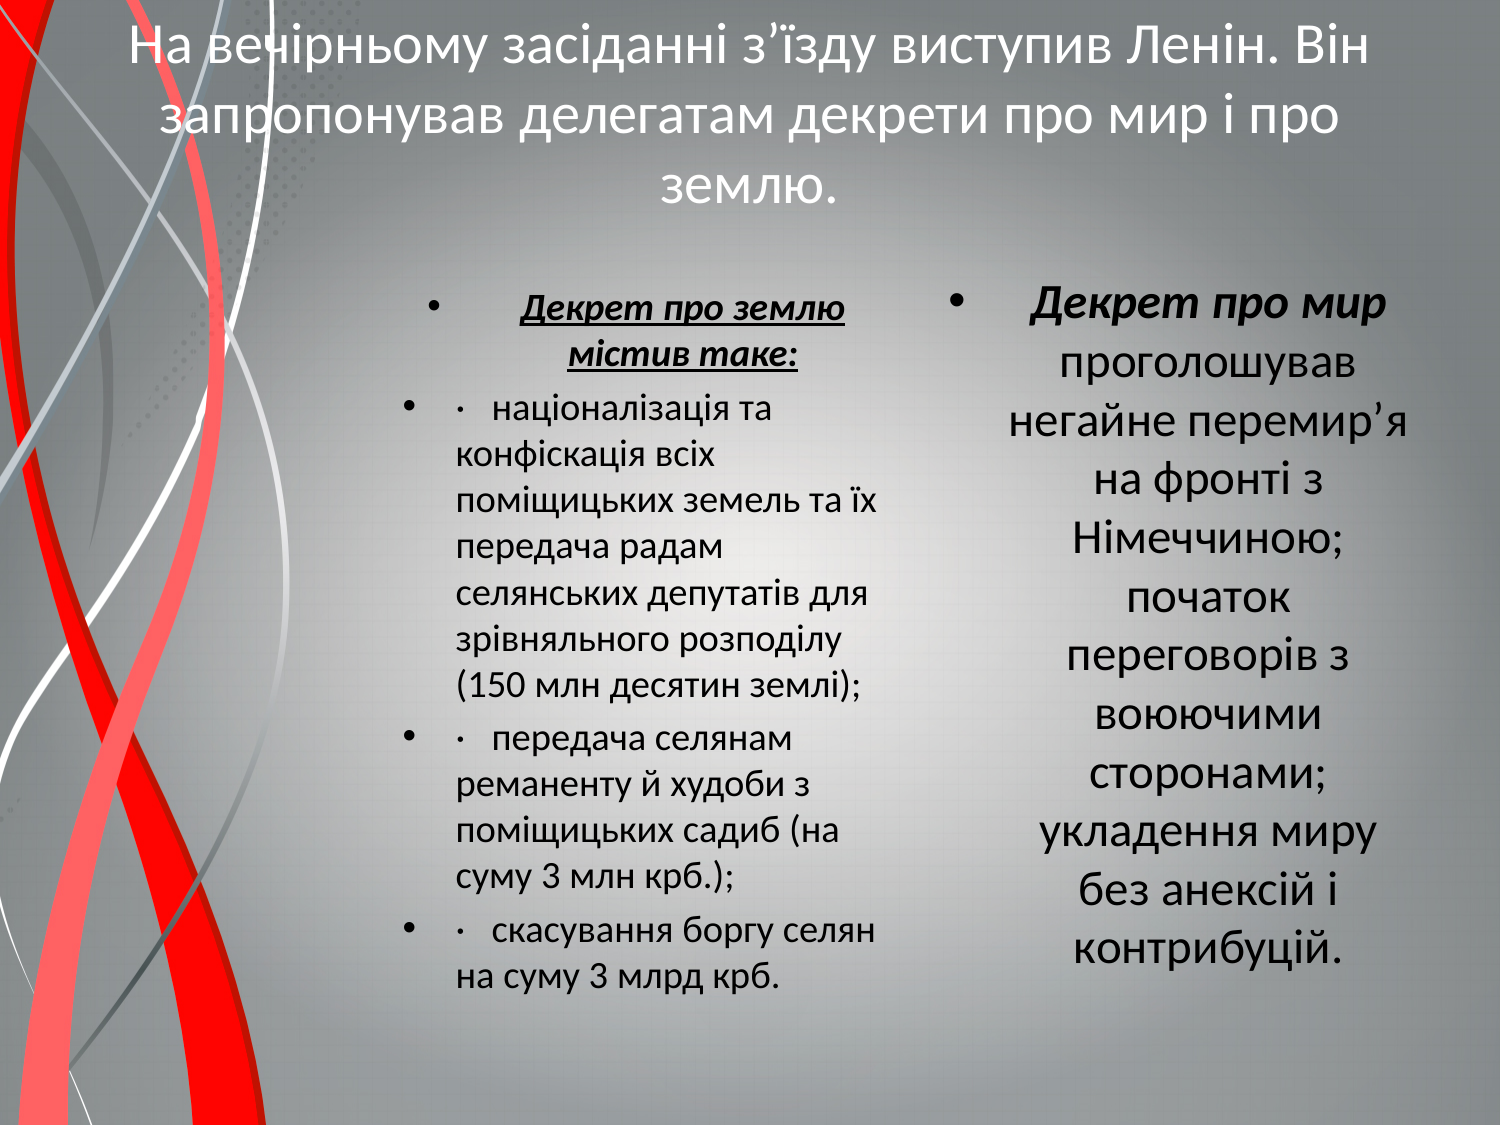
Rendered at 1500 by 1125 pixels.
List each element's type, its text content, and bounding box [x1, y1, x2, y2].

list Декрет про землю містив таке: · націоналізація та конфіскація всіх поміщицьких земель та їх передача радам селянських депутатів для зрівняльного розподілу (150 млн десятин землі); · передача селянам реманенту й худоби з поміщицьких садиб (на суму 3 млн крб.); · скасування боргу селян на суму 3 млрд крб. [387, 275, 925, 1018]
list Декрет про мир проголошував негайне перемир’я на фронті з Німеччиною; початок переговорів з воюючими сторонами; укладення миру без анексій і контрибуцій. [924, 262, 1425, 1005]
picture [0, 0, 1500, 1125]
title На вечірньому засіданні з’їзду виступив Ленін. Він запропонував делегатам декрети про мир і про землю. [75, 24, 1425, 195]
